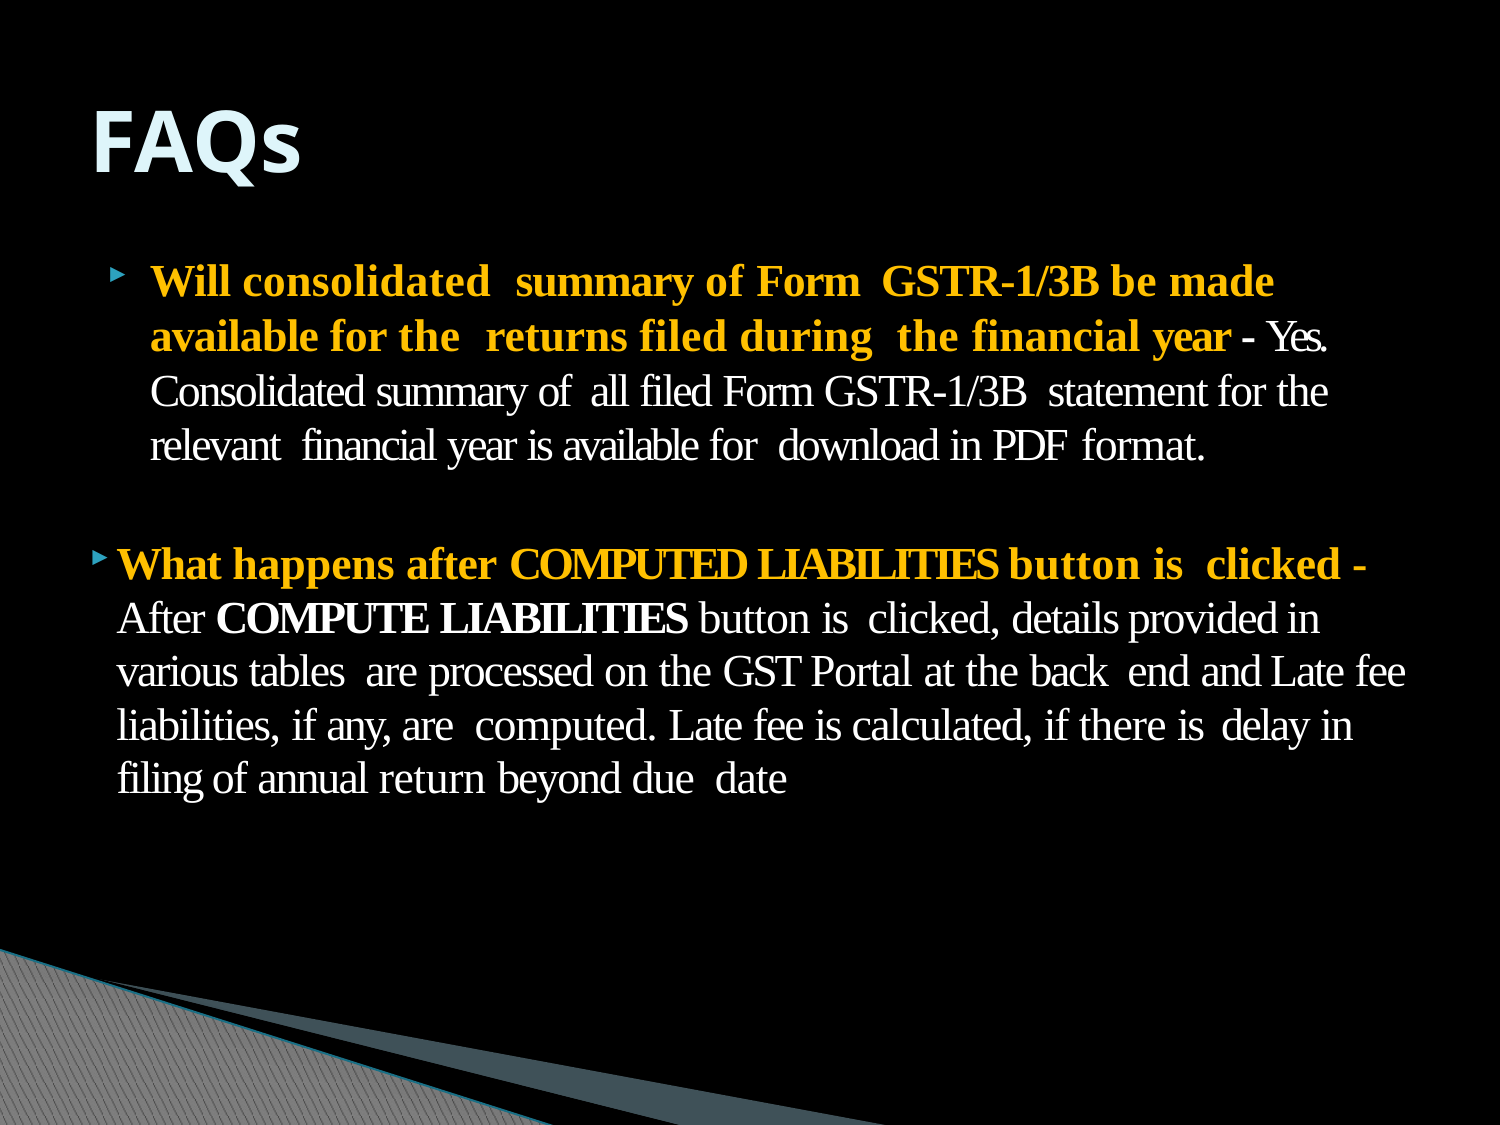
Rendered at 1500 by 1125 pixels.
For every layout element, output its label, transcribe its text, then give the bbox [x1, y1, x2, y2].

list Will consolidated summary of Form GSTR-1/3B be made available for the returns filed during the financial year - Yes. Consolidated summary of all filed Form GSTR-1/3B statement for the relevant financial year is available for download in PDF format. What happens after COMPUTED LIABILITIES button is clicked - After COMPUTE LIABILITIES button is clicked, details provided in various tables are processed on the GST Portal at the back end and Late fee liabilities, if any, are computed. Late fee is calculated, if there is delay in filing of annual return beyond due date [75, 243, 1425, 986]
title FAQs [75, 45, 1425, 233]
picture [0, 952, 543, 1125]
